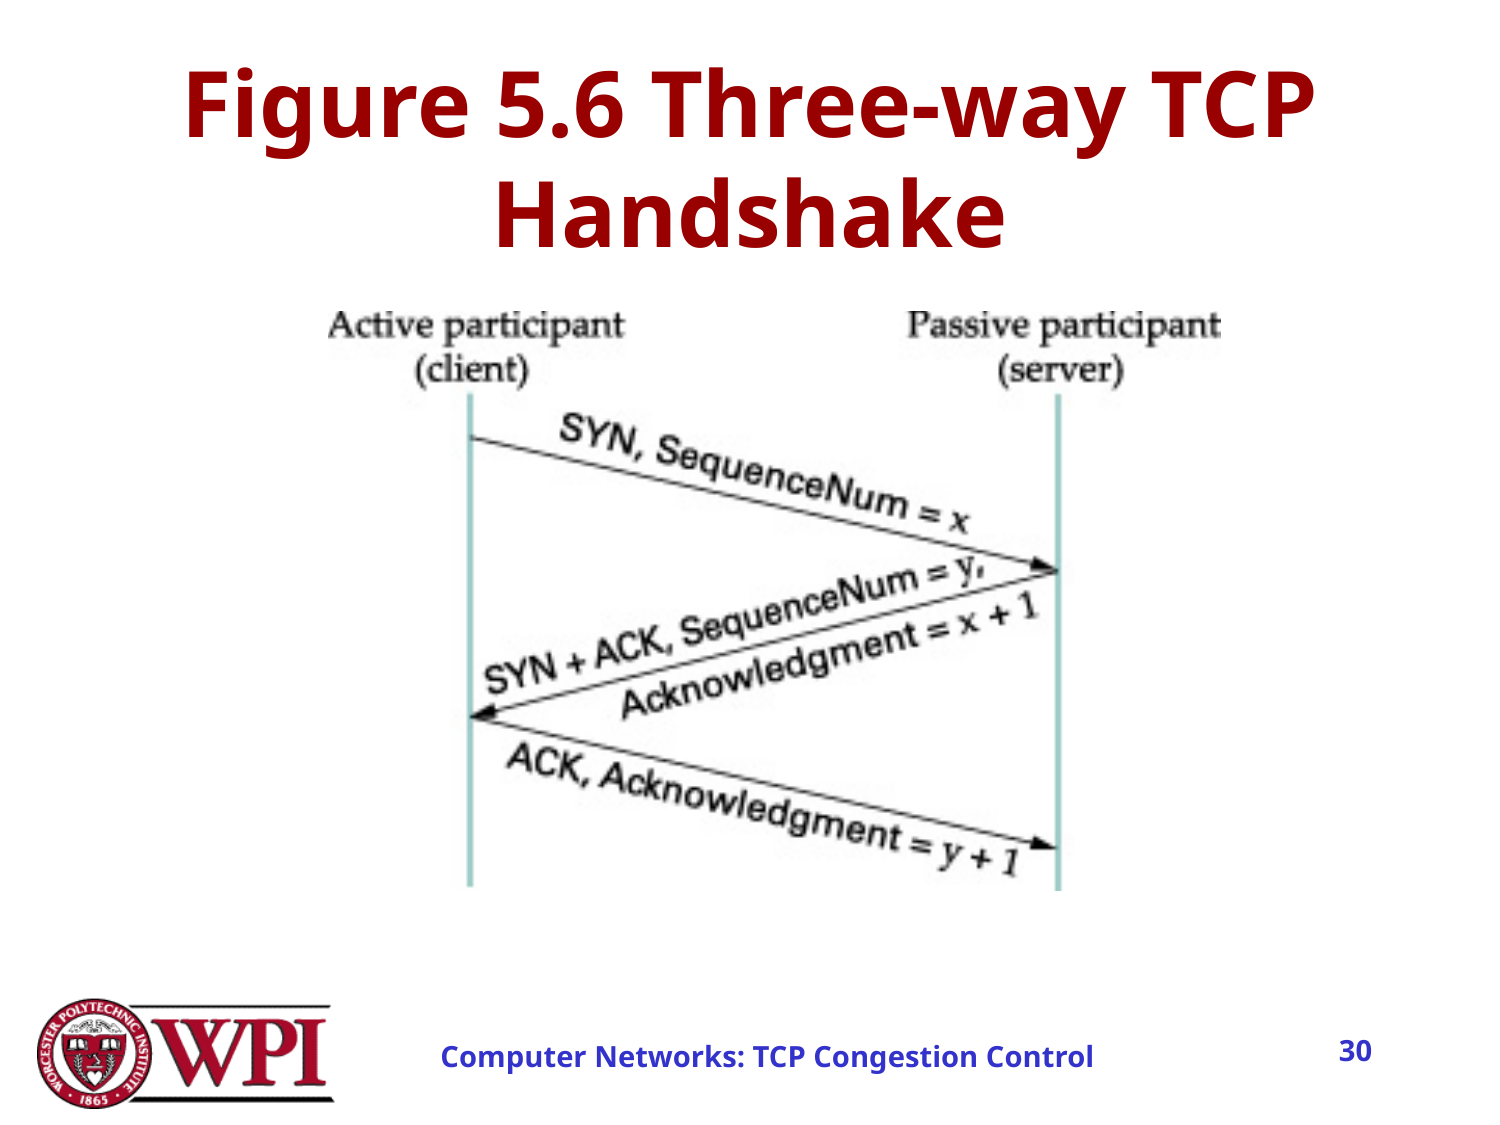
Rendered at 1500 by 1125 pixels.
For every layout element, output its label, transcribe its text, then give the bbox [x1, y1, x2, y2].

picture [327, 311, 1222, 891]
footer Computer Networks: TCP Congestion Control [359, 1030, 1162, 1095]
slide_number 30 [1162, 1024, 1388, 1101]
picture [37, 962, 350, 1109]
title Figure 5.6 Three-way TCP Handshake [112, 62, 1388, 251]
